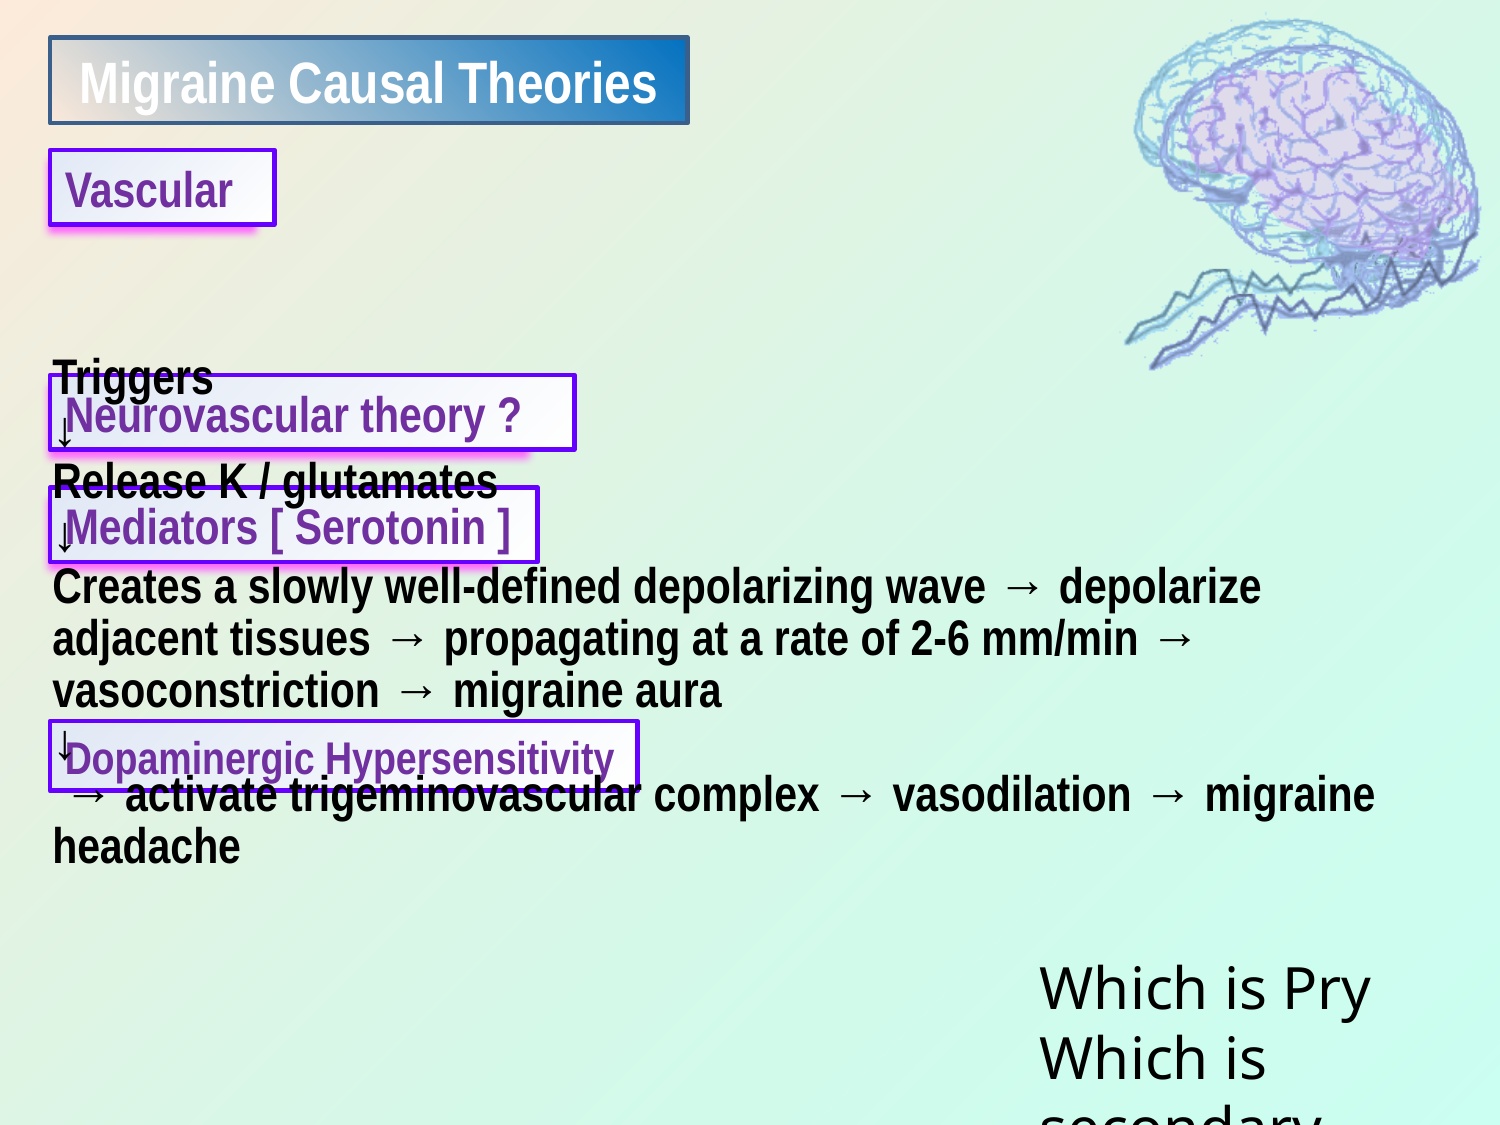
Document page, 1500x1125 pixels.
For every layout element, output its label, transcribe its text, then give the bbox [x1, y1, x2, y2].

text_box Vascular [50, 149, 275, 225]
text_box [0, 0, 1500, 1125]
text_box Triggers ↓ Release K / glutamates ↓ Creates a slowly well-defined depolarizing wave → depolarize adjacent tissues → propagating at a rate of 2-6 mm/min → vasoconstriction → migraine aura ↓ → activate trigeminovascular complex → vasodilation → migraine headache [37, 345, 1438, 881]
text_box Migraine Causal Theories [48, 35, 690, 125]
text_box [1118, 5, 1488, 388]
text_box Which is Pry Which is secondary [1025, 943, 1500, 1125]
